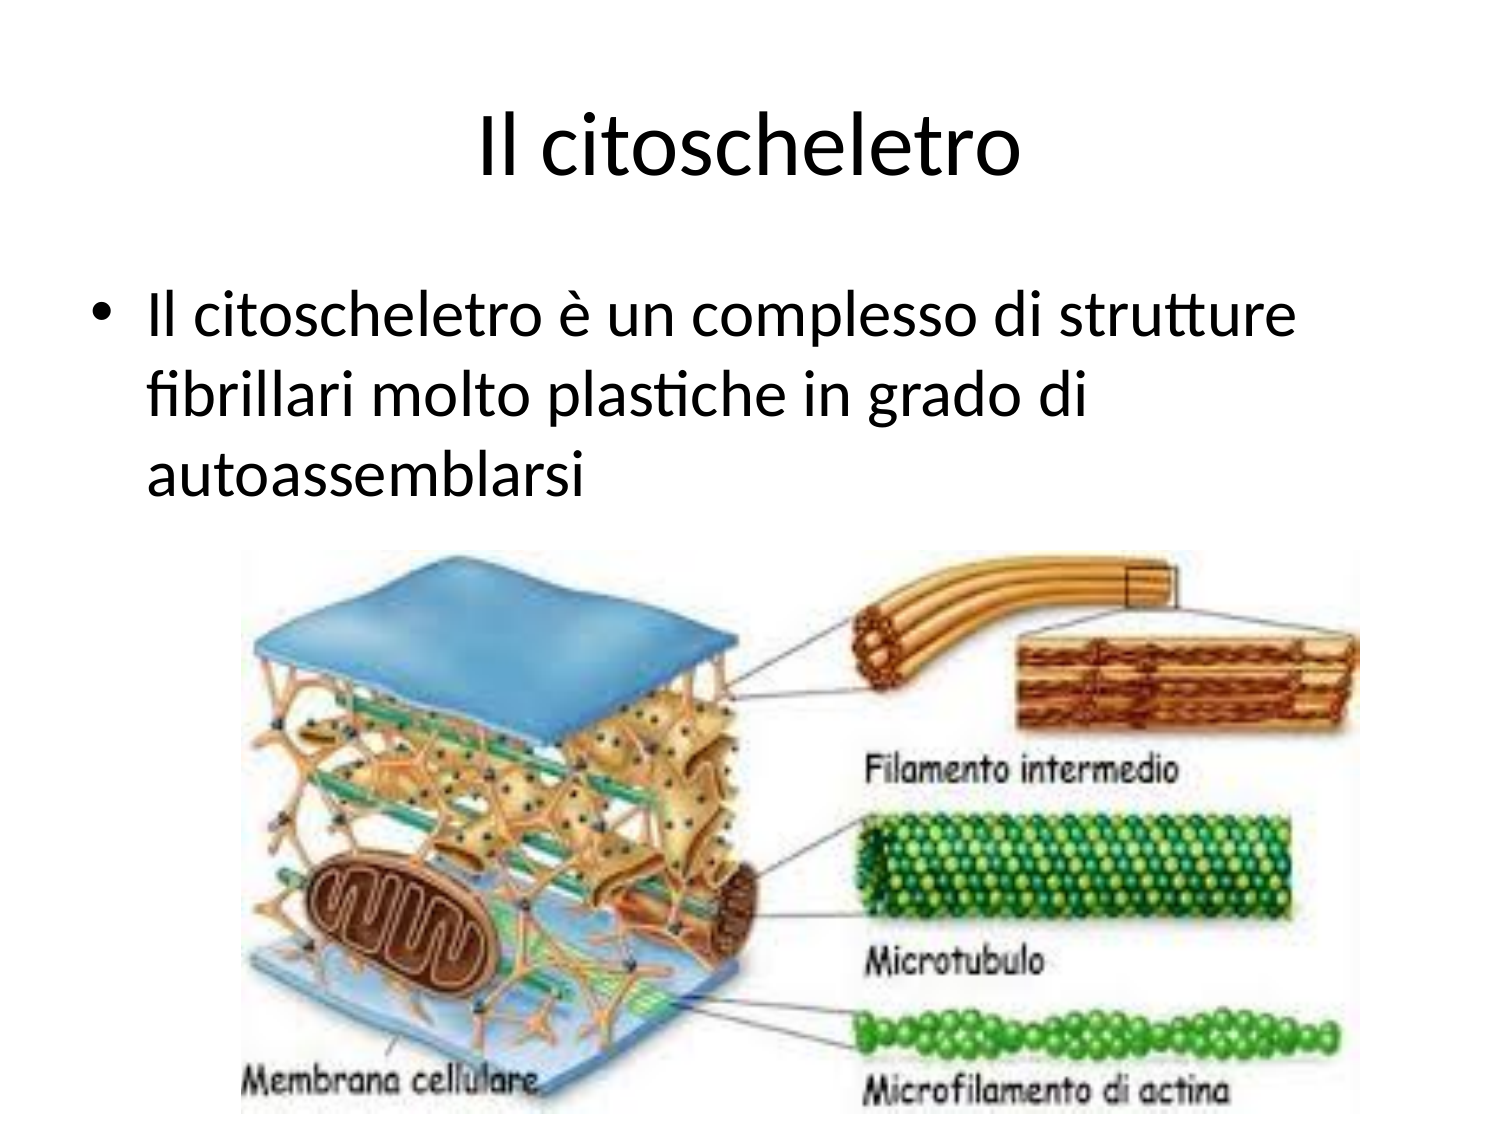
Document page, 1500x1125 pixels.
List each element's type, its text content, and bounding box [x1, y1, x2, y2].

picture [241, 550, 1361, 1114]
title Il citoscheletro [75, 45, 1425, 233]
list Il citoscheletro è un complesso di strutture fibrillari molto plastiche in grado di autoassemblarsi [75, 262, 1463, 590]
